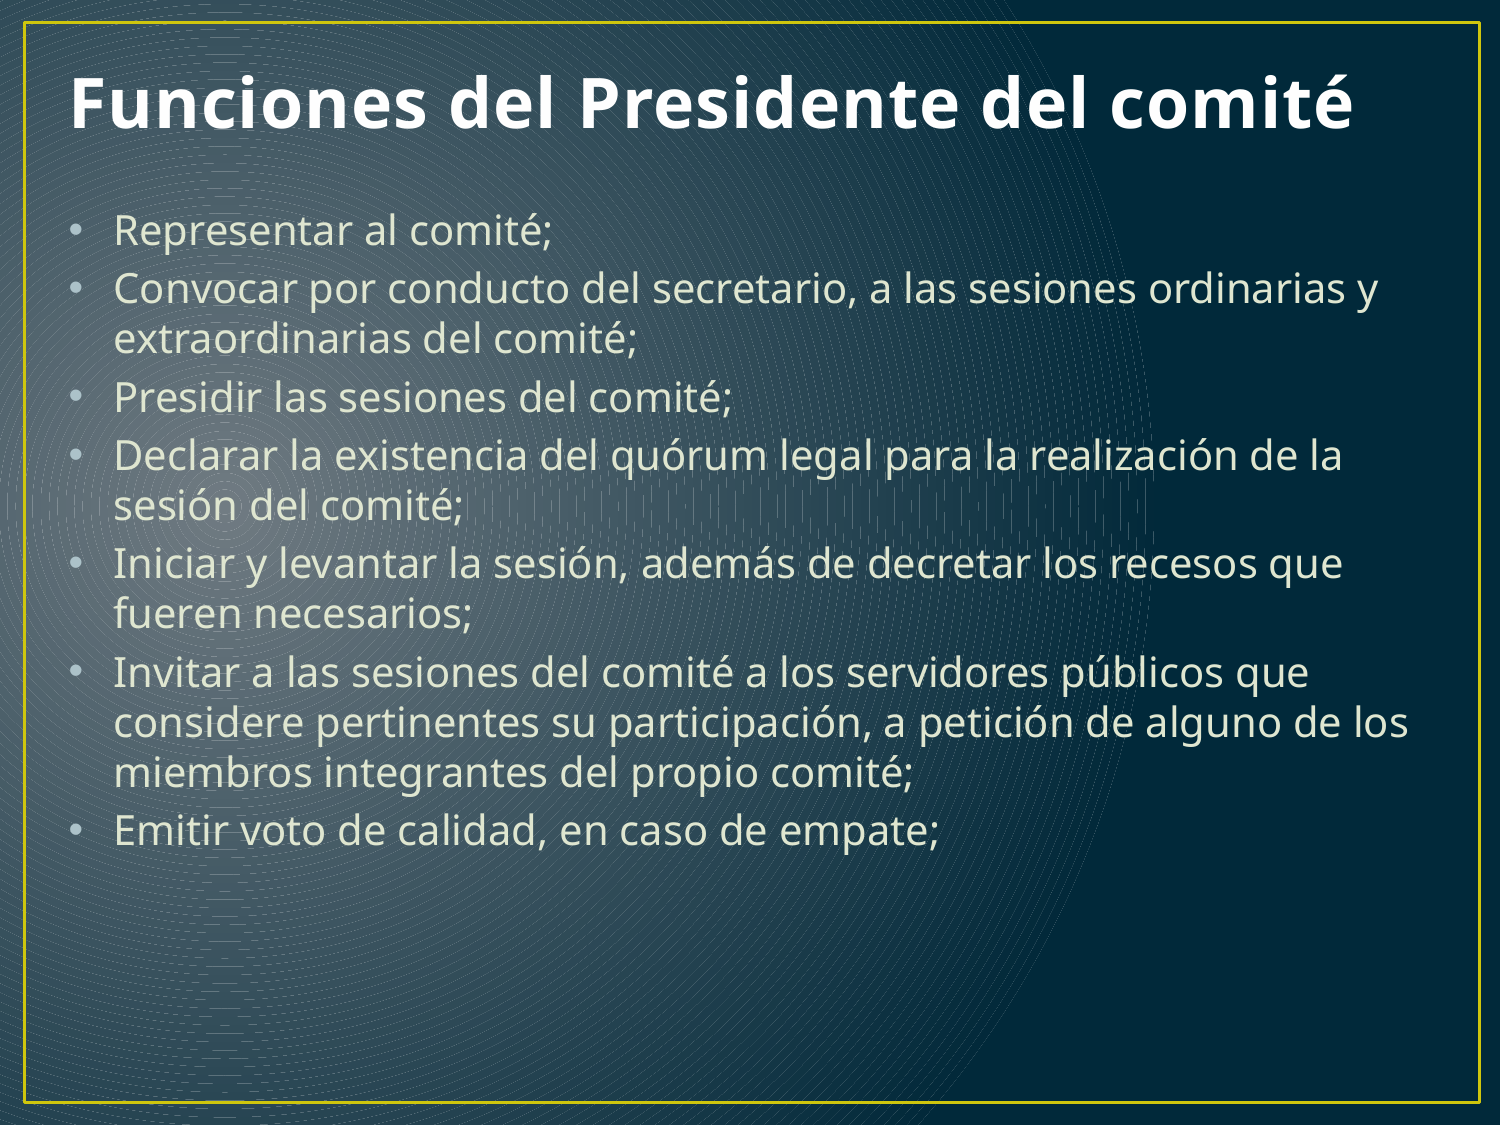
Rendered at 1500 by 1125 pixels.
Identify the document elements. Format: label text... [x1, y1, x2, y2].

title Funciones del Presidente del comité [53, 42, 1404, 150]
list Representar al comité; Convocar por conducto del secretario, a las sesiones ordinarias y extraordinarias del comité; Presidir las sesiones del comité; Declarar la existencia del quórum legal para la realización de la sesión del comité; Iniciar y levantar la sesión, además de decretar los recesos que fueren necesarios; Invitar a las sesiones del comité a los servidores públicos que considere pertinentes su participación, a petición de alguno de los miembros integrantes del propio comité; Emitir voto de calidad, en caso de empate; [53, 196, 1450, 1125]
